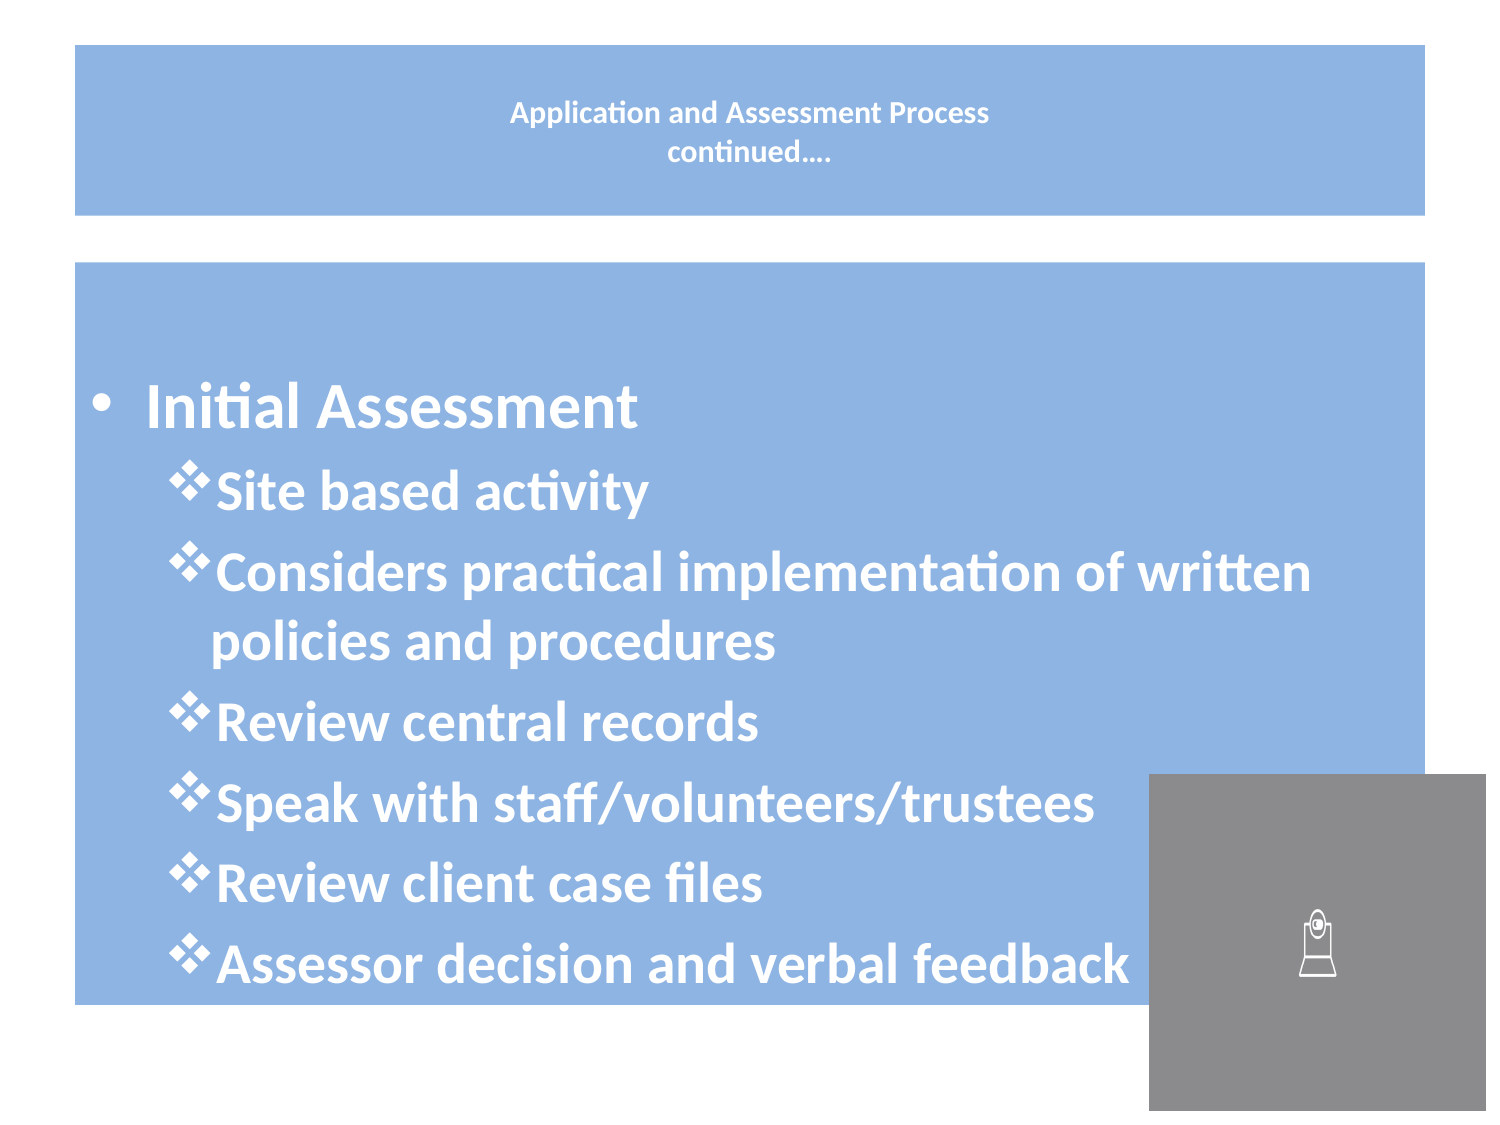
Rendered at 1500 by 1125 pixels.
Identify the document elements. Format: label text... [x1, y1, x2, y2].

list Initial Assessment Site based activity Considers practical implementation of written policies and procedures Review central records Speak with staff/volunteers/trustees Review client case files Assessor decision and verbal feedback [75, 262, 1425, 1005]
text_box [1148, 773, 1487, 1112]
title Application and Assessment Process continued…. [75, 45, 1425, 216]
